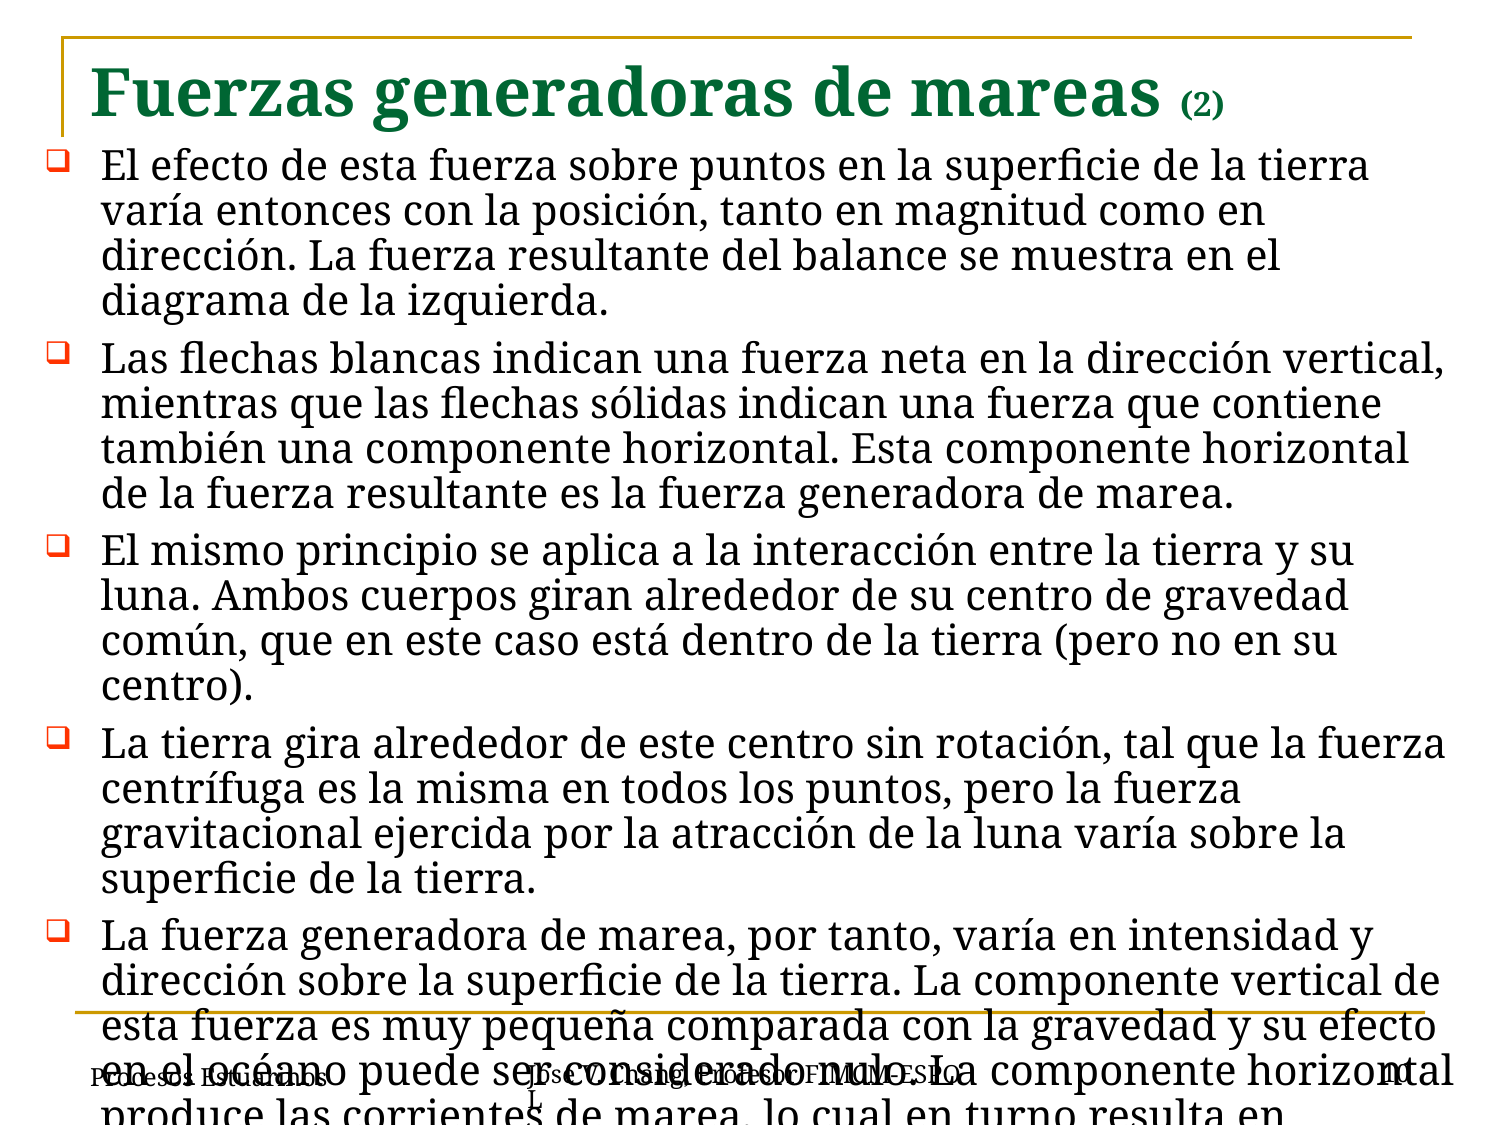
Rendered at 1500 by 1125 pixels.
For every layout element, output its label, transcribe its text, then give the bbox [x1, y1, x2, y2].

list El efecto de esta fuerza sobre puntos en la superficie de la tierra varía entonces con la posición, tanto en magnitud como en dirección. La fuerza resultante del balance se muestra en el diagrama de la izquierda. Las flechas blancas indican una fuerza neta en la dirección vertical, mientras que las flechas sólidas indican una fuerza que contiene también una componente horizontal. Esta componente horizontal de la fuerza resultante es la fuerza generadora de marea. El mismo principio se aplica a la interacción entre la tierra y su luna. Ambos cuerpos giran alrededor de su centro de gravedad común, que en este caso está dentro de la tierra (pero no en su centro). La tierra gira alrededor de este centro sin rotación, tal que la fuerza centrífuga es la misma en todos los puntos, pero la fuerza gravitacional ejercida por la atracción de la luna varía sobre la superficie de la tierra. La fuerza generadora de marea, por tanto, varía en intensidad y dirección sobre la superficie de la tierra. La componente vertical de esta fuerza es muy pequeña comparada con la gravedad y su efecto en el océano puede ser considerado nulo. La componente horizontal produce las corrientes de marea, lo cual en turno resulta en variaciones del nivel del mar. [29, 136, 1471, 1006]
title Fuerzas generadoras de mareas (2) [74, 42, 1426, 136]
footer José V. Chang, Profesor FIMCM-ESPOL [512, 1024, 988, 1101]
slide_number 10 [1074, 1023, 1426, 1100]
slide_number Procesos Estuarinos [74, 1023, 426, 1100]
